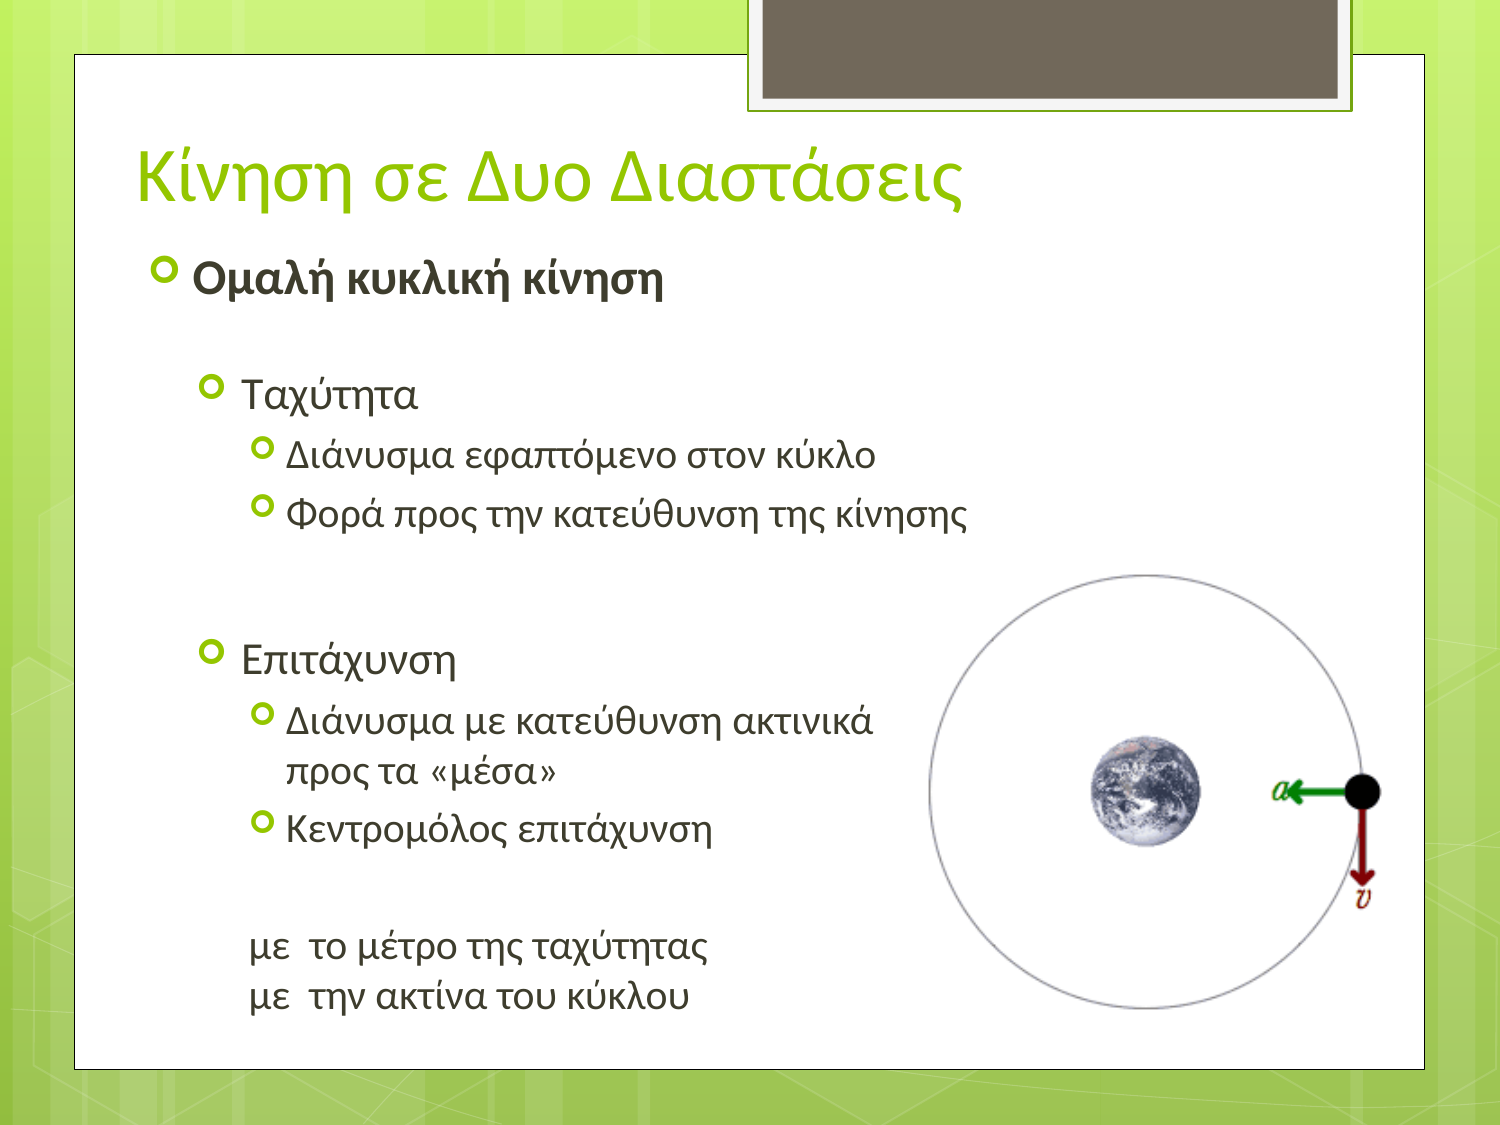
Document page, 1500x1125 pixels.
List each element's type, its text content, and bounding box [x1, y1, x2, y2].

picture [874, 520, 1416, 1062]
title Κίνηση σε Δυο Διαστάσεις [121, 116, 1338, 225]
